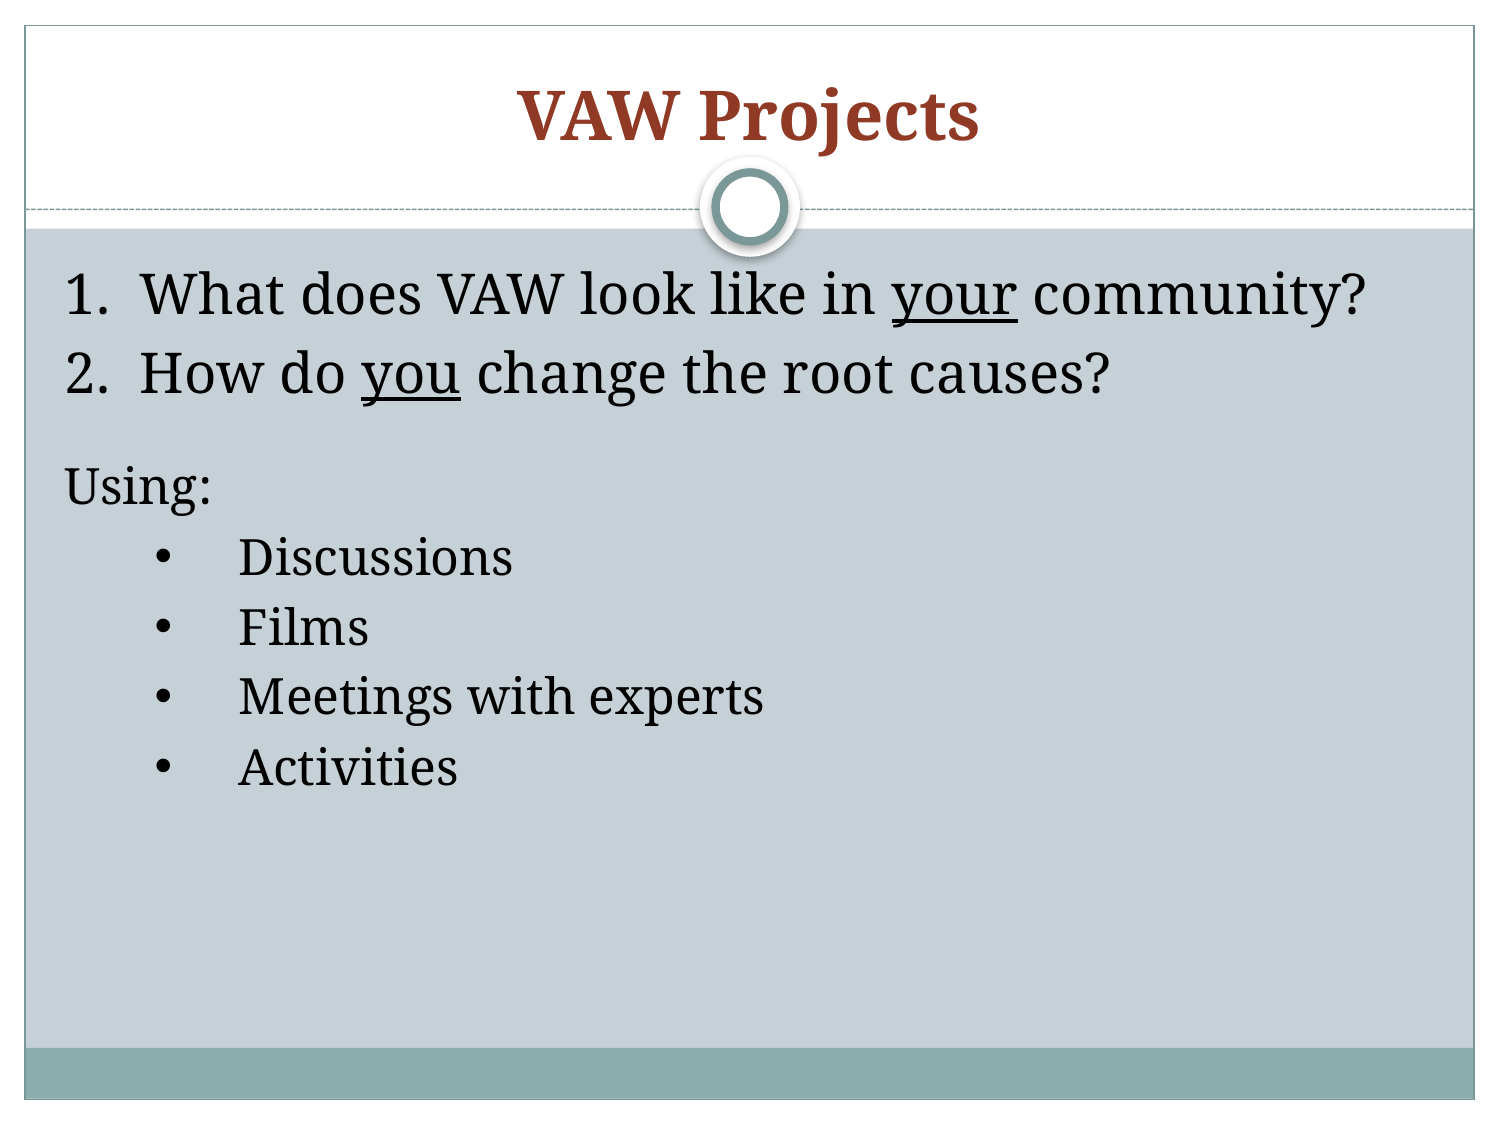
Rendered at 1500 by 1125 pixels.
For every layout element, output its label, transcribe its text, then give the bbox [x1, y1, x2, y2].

title VAW Projects [49, 37, 1450, 163]
list 1. What does VAW look like in your community? 2. How do you change the root causes? Using: Discussions Films Meetings with experts Activities [49, 250, 1445, 1001]
